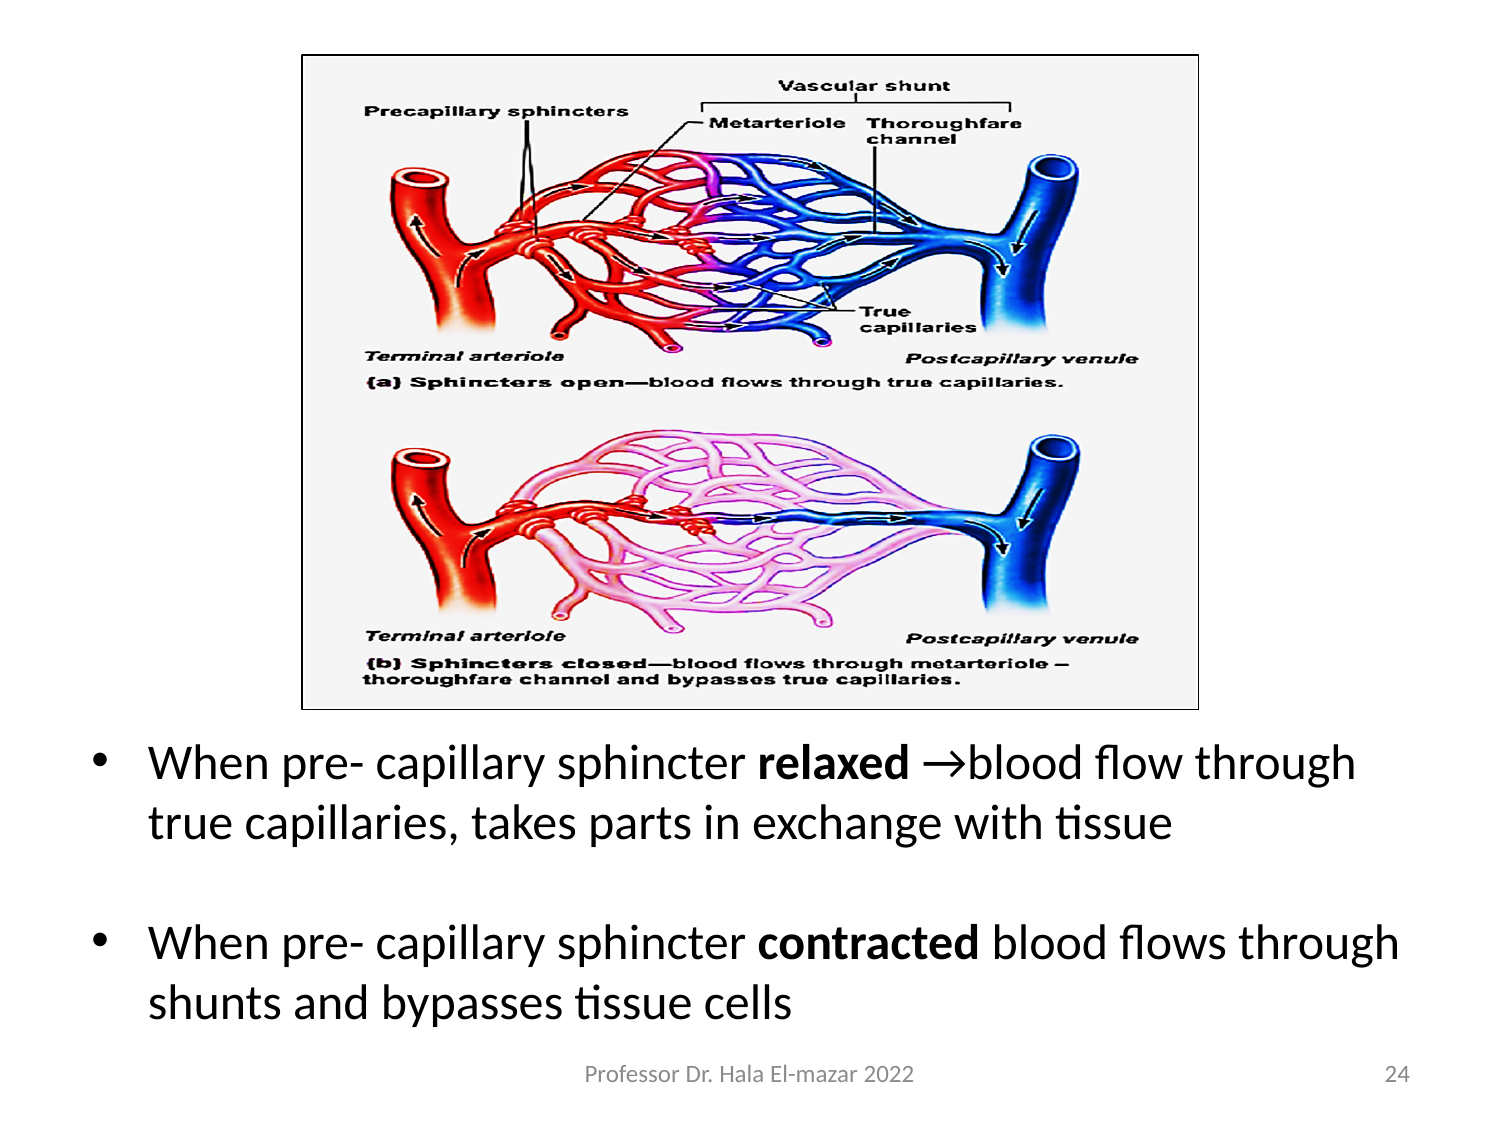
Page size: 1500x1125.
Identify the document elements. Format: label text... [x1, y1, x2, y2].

picture [300, 54, 1200, 710]
footer Professor Dr. Hala El-mazar 2022 [512, 1042, 988, 1103]
slide_number 24 [1074, 1042, 1425, 1103]
text_box When pre- capillary sphincter relaxed →blood flow through true capillaries, takes parts in exchange with tissue When pre- capillary sphincter contracted blood flows through shunts and bypasses tissue cells [76, 721, 1459, 1037]
